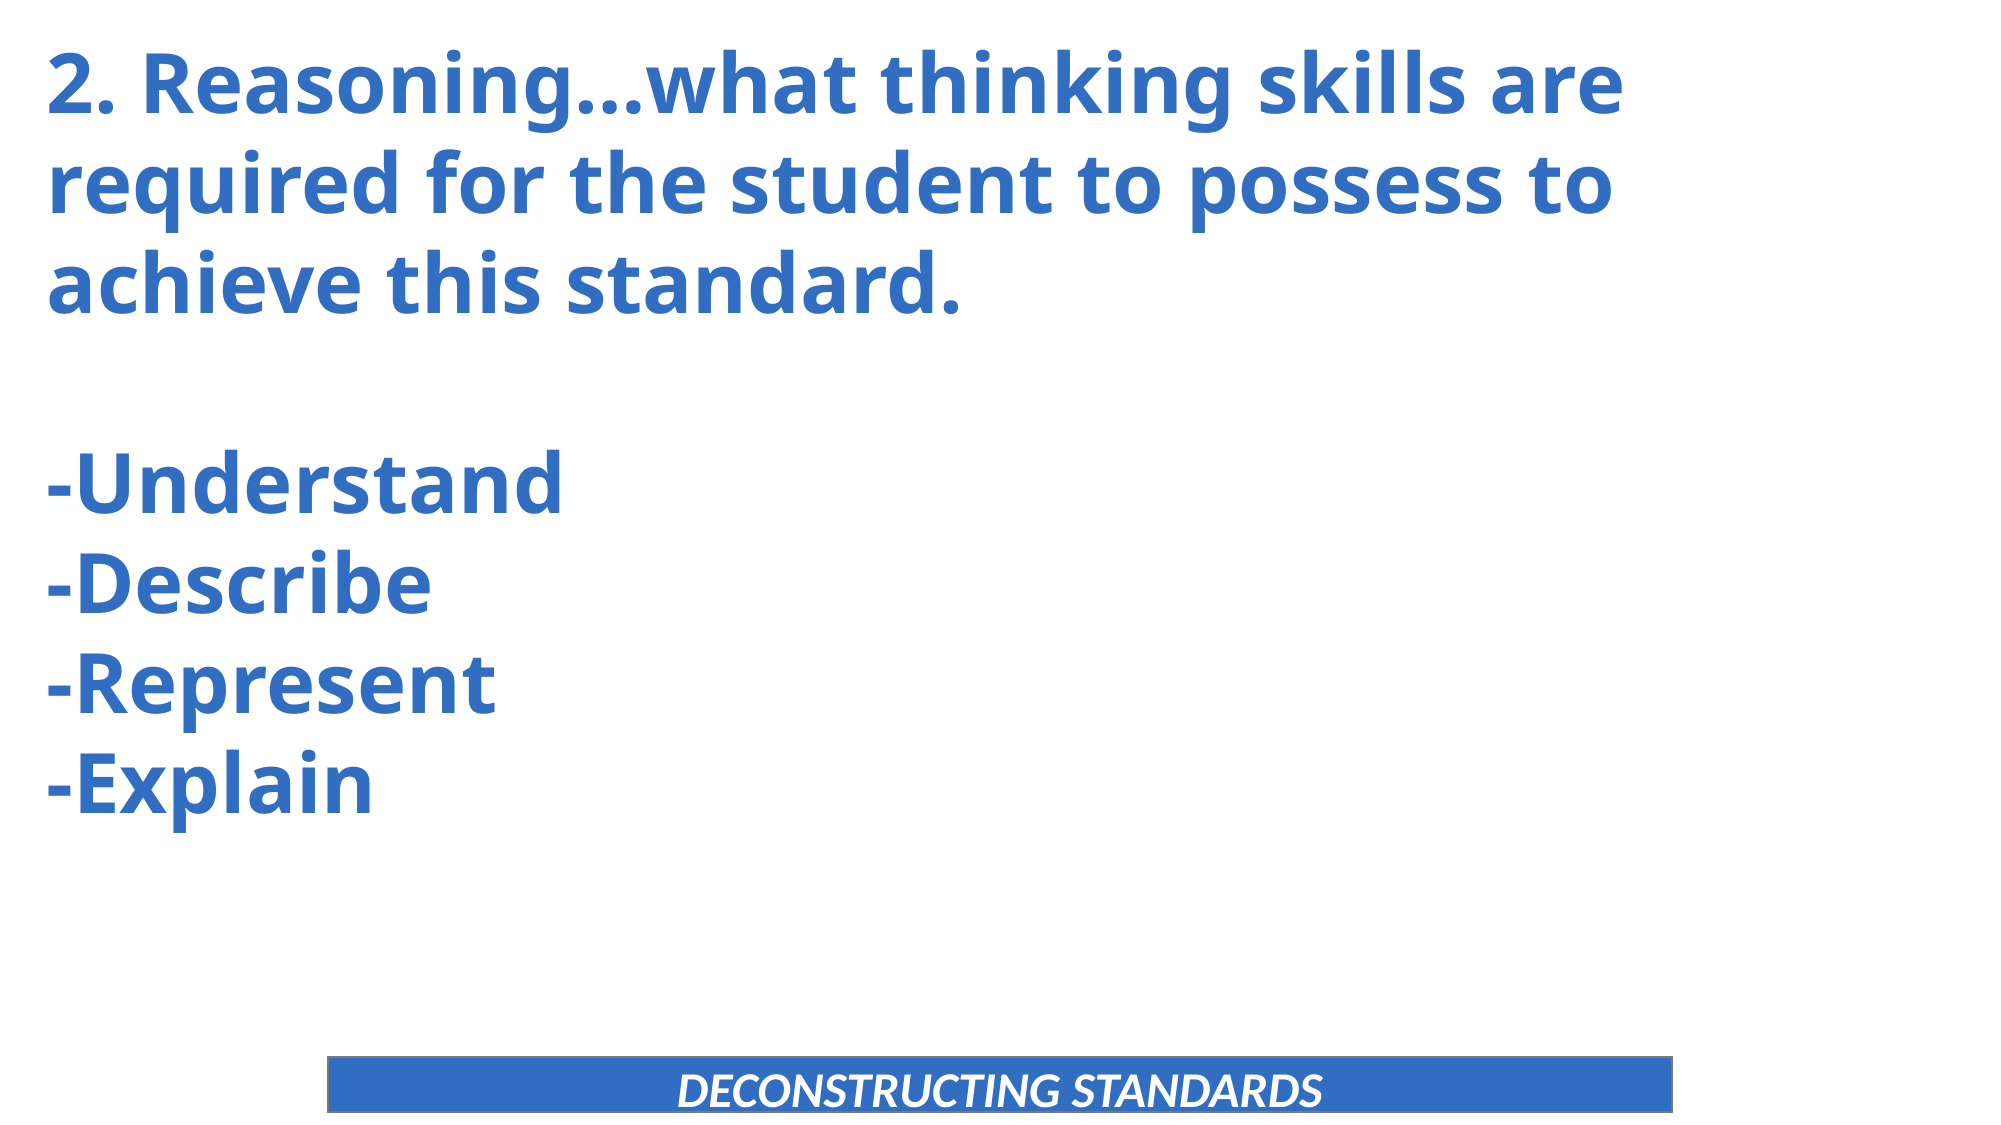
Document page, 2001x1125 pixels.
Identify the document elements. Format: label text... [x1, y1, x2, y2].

text_box 2. Reasoning…what thinking skills are required for the student to possess to achieve this standard. -Understand -Describe -Represent -Explain [32, 23, 1968, 1125]
